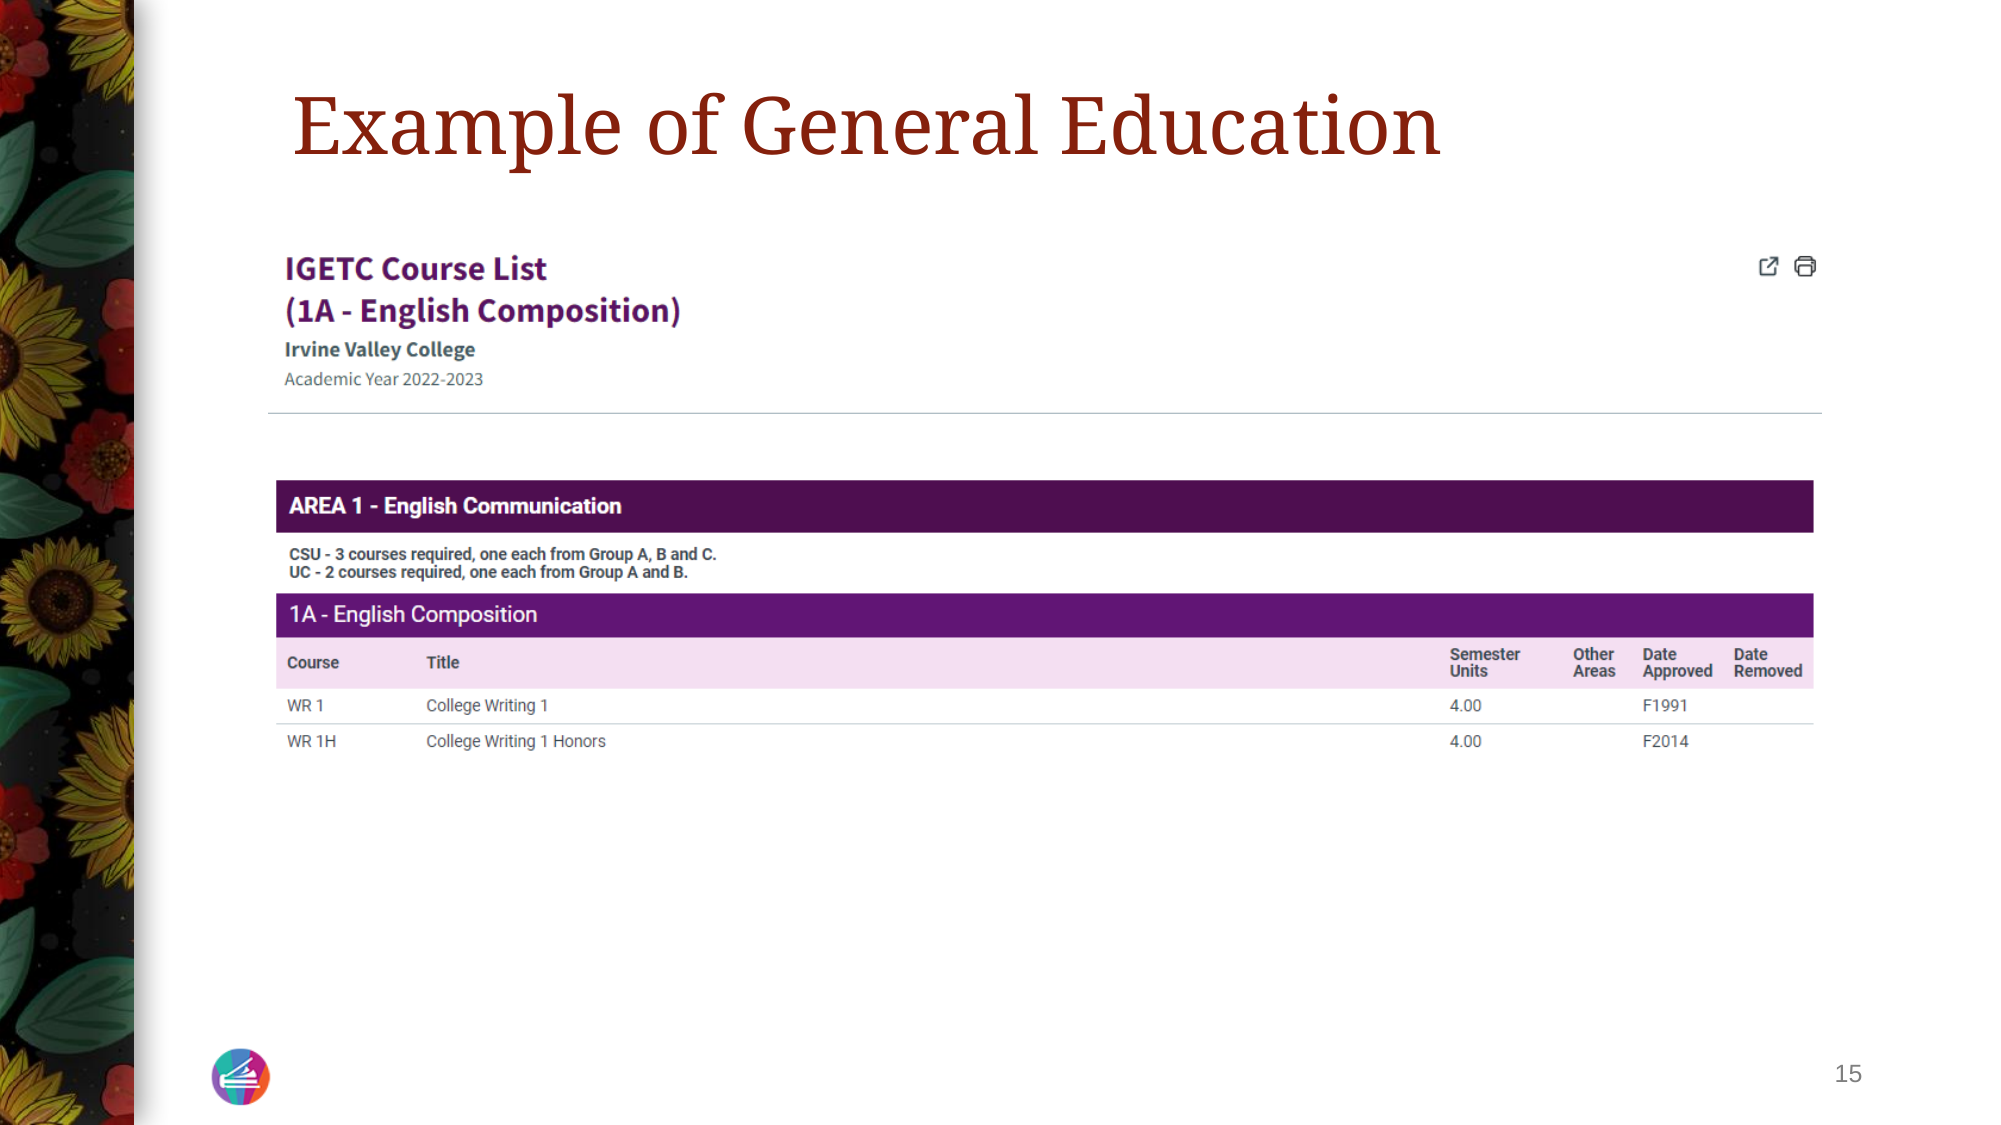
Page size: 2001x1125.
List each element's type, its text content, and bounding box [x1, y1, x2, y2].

picture [209, 1046, 272, 1108]
picture [0, 0, 134, 1125]
title Example of General Education [277, 93, 1855, 179]
picture [268, 237, 1822, 414]
slide_number ‹#› [1712, 1042, 1863, 1103]
picture [268, 471, 1822, 766]
